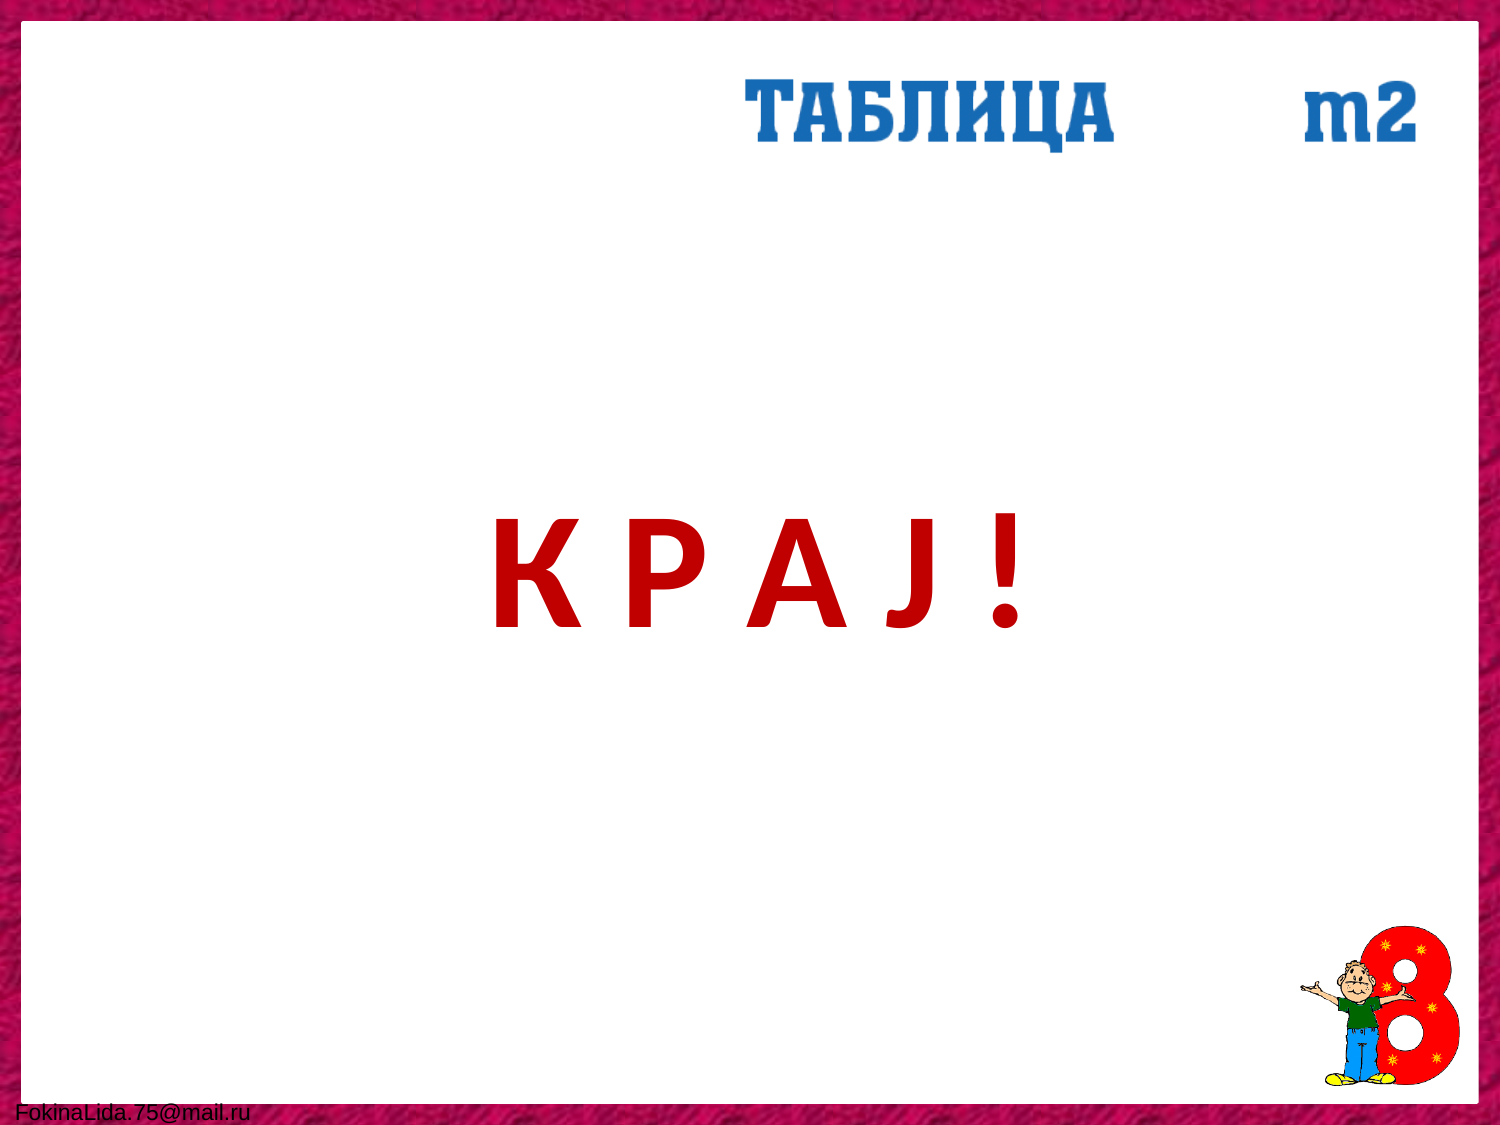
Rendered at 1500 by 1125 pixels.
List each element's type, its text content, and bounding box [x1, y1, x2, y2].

text_box К Р А Ј ! [451, 453, 1049, 669]
picture [0, 0, 1500, 1125]
